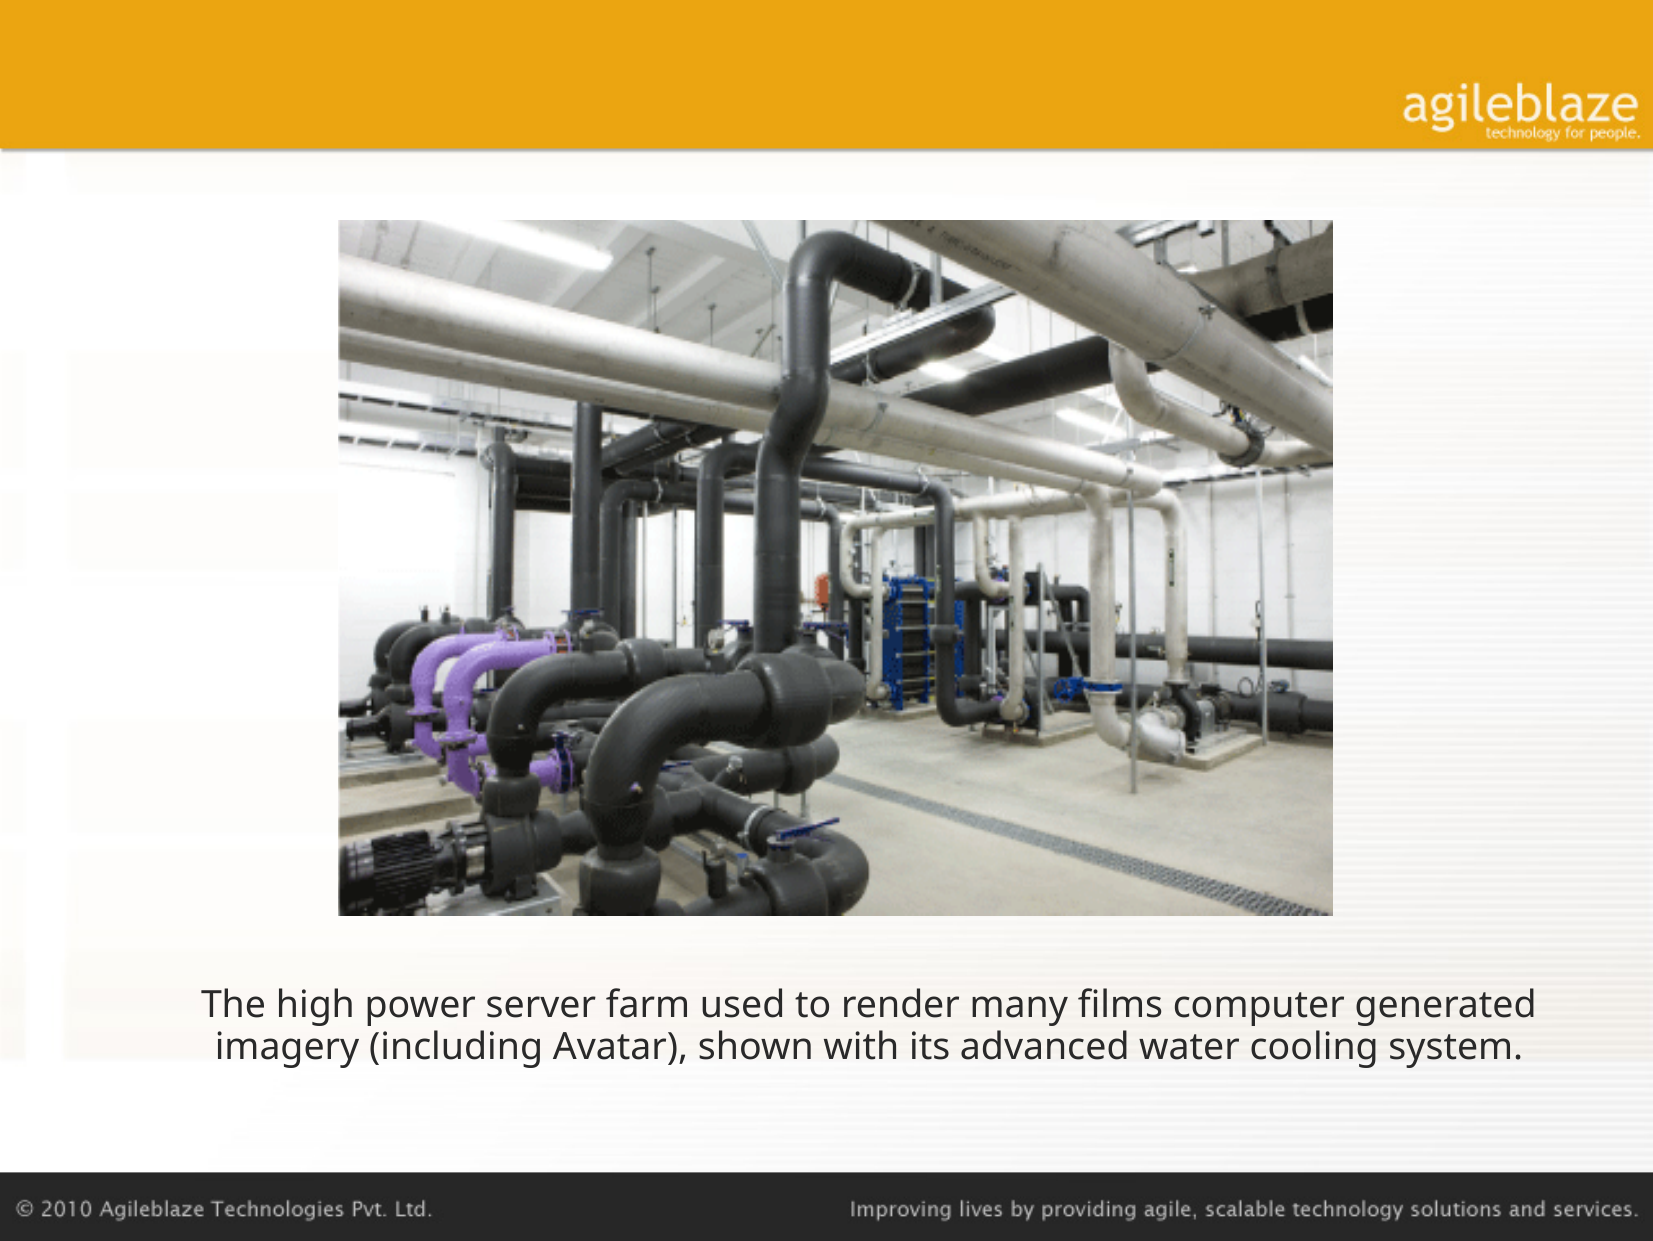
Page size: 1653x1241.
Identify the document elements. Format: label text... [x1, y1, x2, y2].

picture [0, 0, 1653, 1241]
title The high power server farm used to render many films computer generated imagery (including Avatar), shown with its advanced water cooling system. [126, 945, 1613, 1152]
